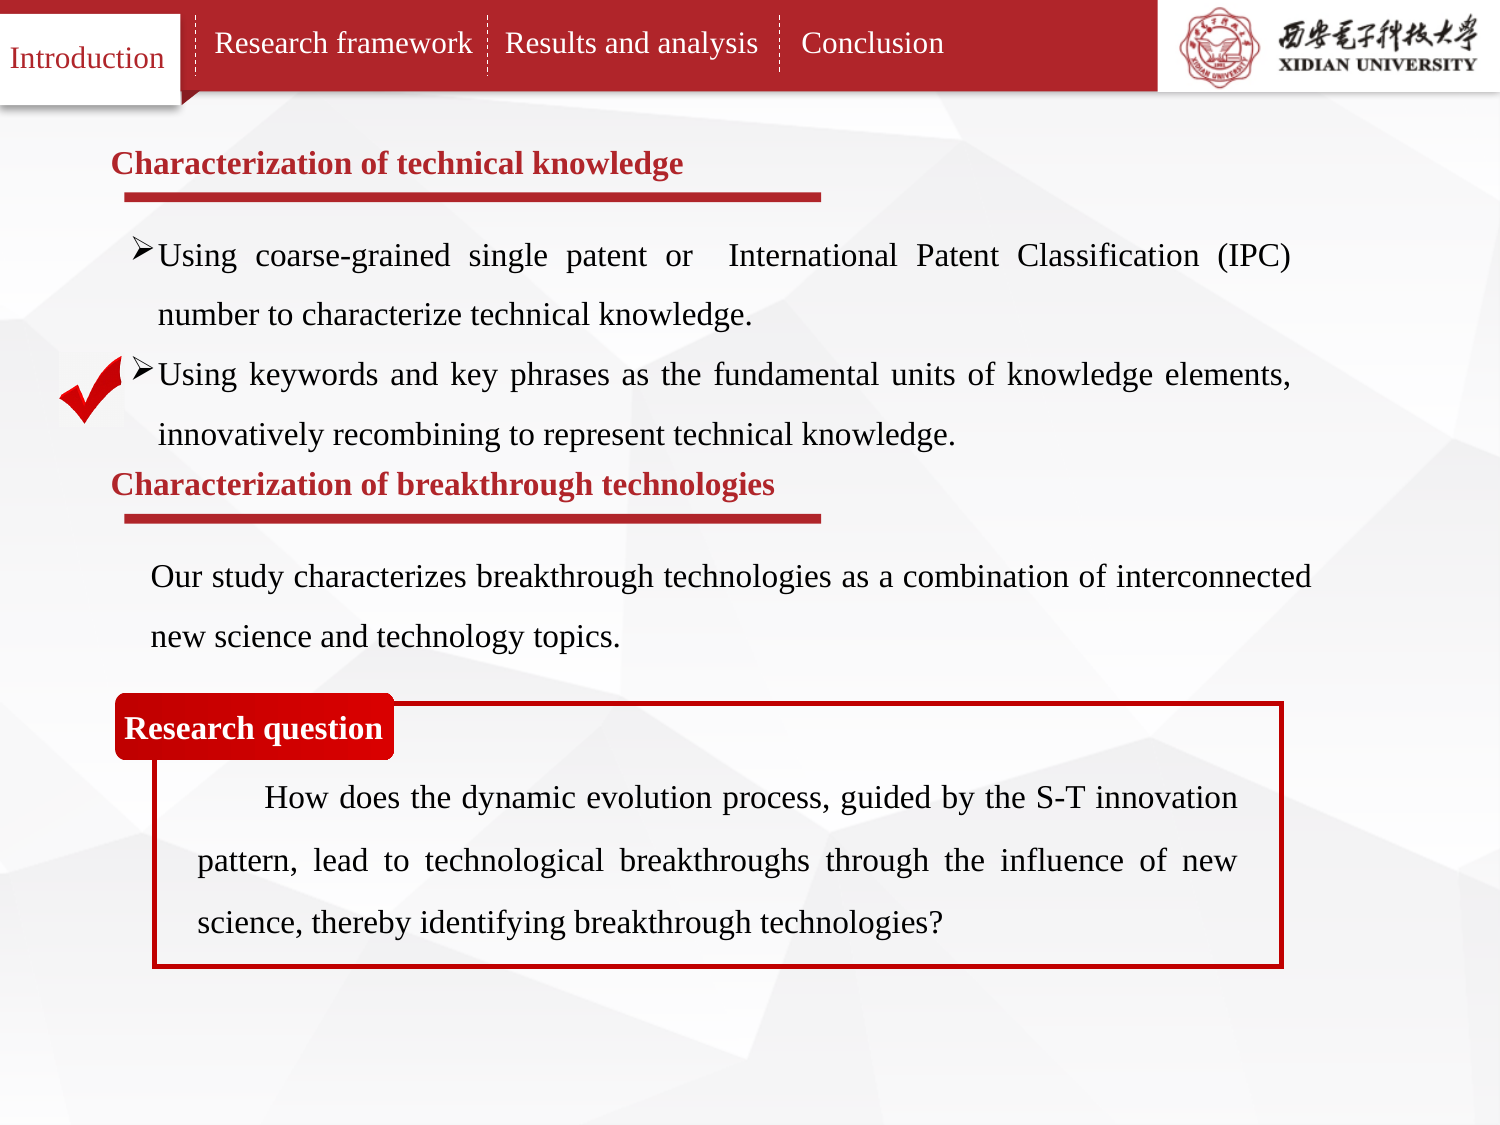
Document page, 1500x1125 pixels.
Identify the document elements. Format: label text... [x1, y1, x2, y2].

text_box [123, 191, 822, 203]
text_box Research framework [199, 15, 487, 68]
text_box Our study characterizes breakthrough technologies as a combination of interconnected new science and technology topics. [135, 526, 1329, 677]
text_box Results and analysis [490, 15, 779, 68]
text_box Using coarse-grained single patent or International Patent Classification (IPC) number to characterize technical knowledge. Using keywords and key phrases as the fundamental units of knowledge elements, innovatively recombining to represent technical knowledge. [115, 205, 1309, 462]
text_box Conclusion [786, 15, 982, 68]
picture [0, 0, 1500, 1125]
text_box Characterization of breakthrough technologies [95, 455, 804, 510]
text_box [0, 0, 1157, 92]
text_box Characterization of technical knowledge [95, 133, 761, 189]
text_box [94, 687, 1309, 985]
text_box [123, 513, 822, 525]
text_box [180, 89, 204, 108]
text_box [0, 13, 183, 106]
